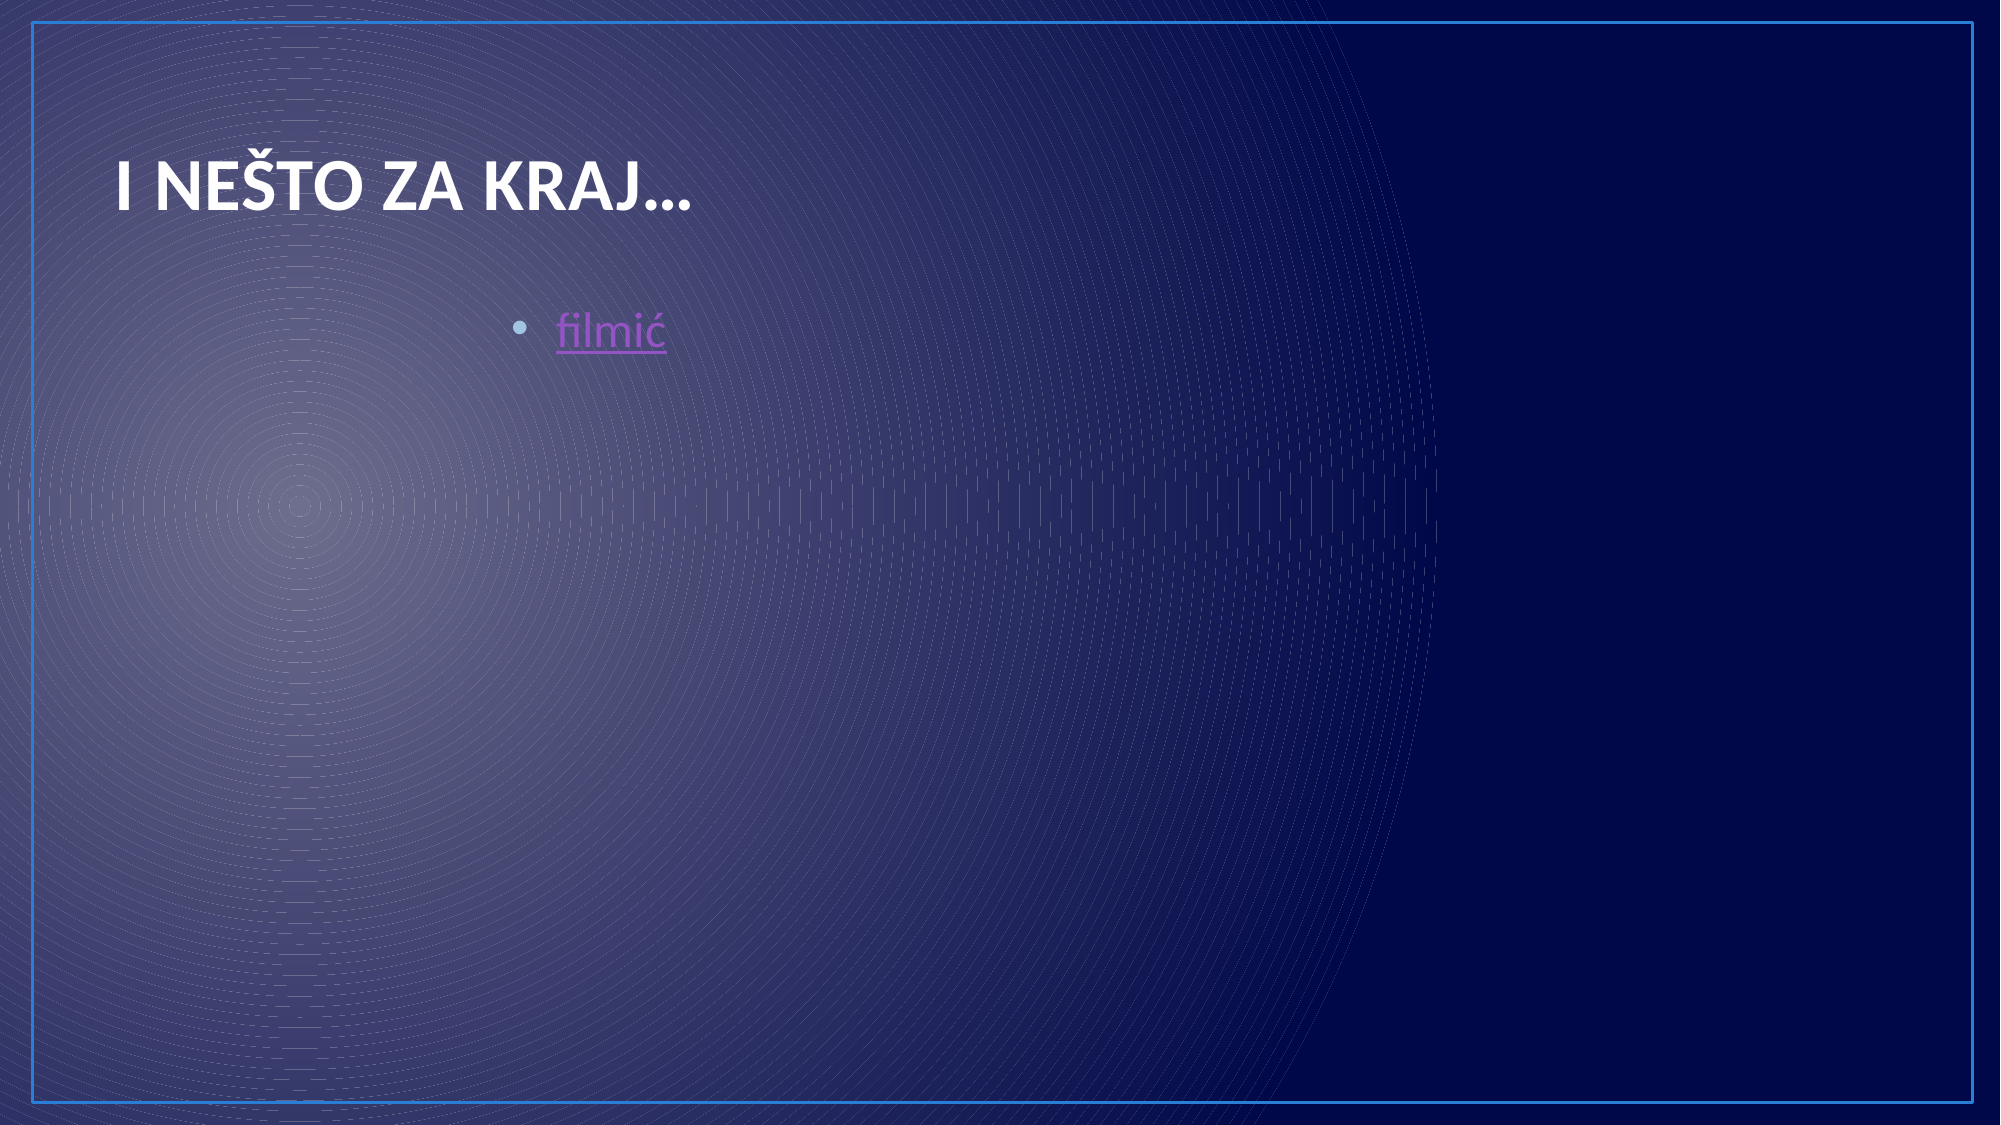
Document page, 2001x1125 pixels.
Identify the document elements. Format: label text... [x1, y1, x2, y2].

list filmić [496, 290, 1935, 890]
title I NEŠTO ZA KRAJ… [99, 45, 1900, 233]
